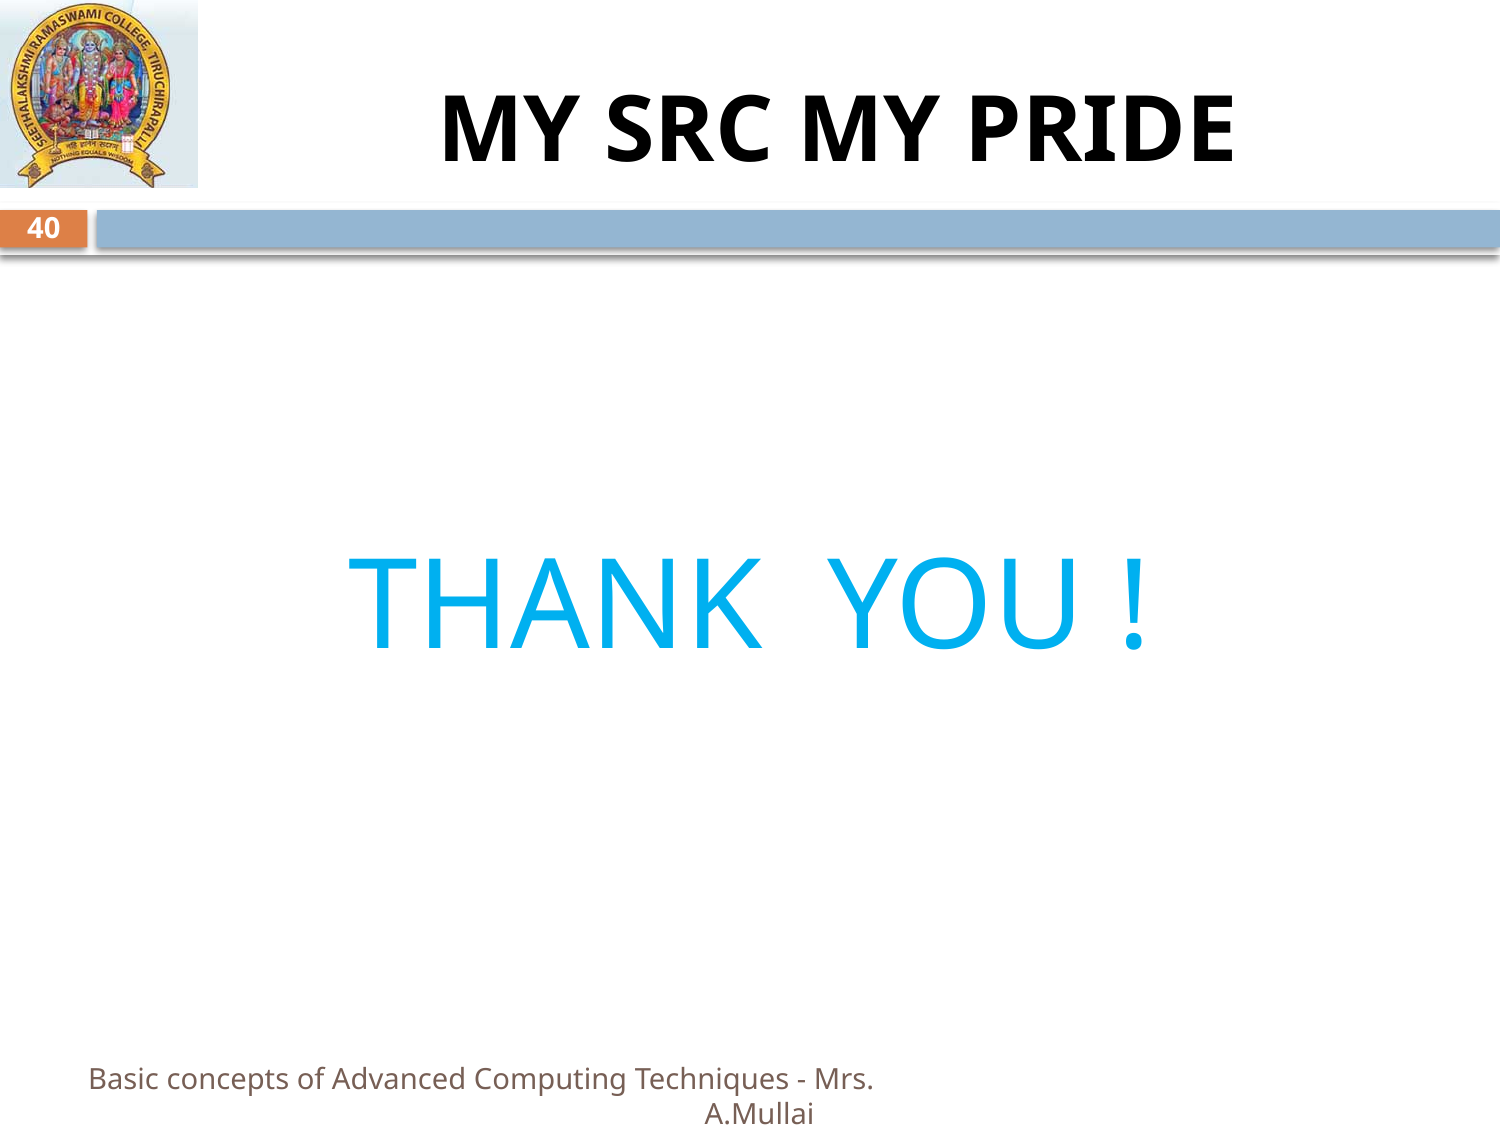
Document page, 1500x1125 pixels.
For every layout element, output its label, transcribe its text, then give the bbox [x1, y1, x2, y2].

list THANK YOU ! [37, 287, 1463, 1038]
footer Basic concepts of Advanced Computing Techniques - Mrs. A.Mullai [0, 1065, 890, 1125]
slide_number 40 [0, 208, 88, 249]
title MY SRC MY PRIDE [237, 50, 1438, 200]
picture [0, 0, 199, 188]
